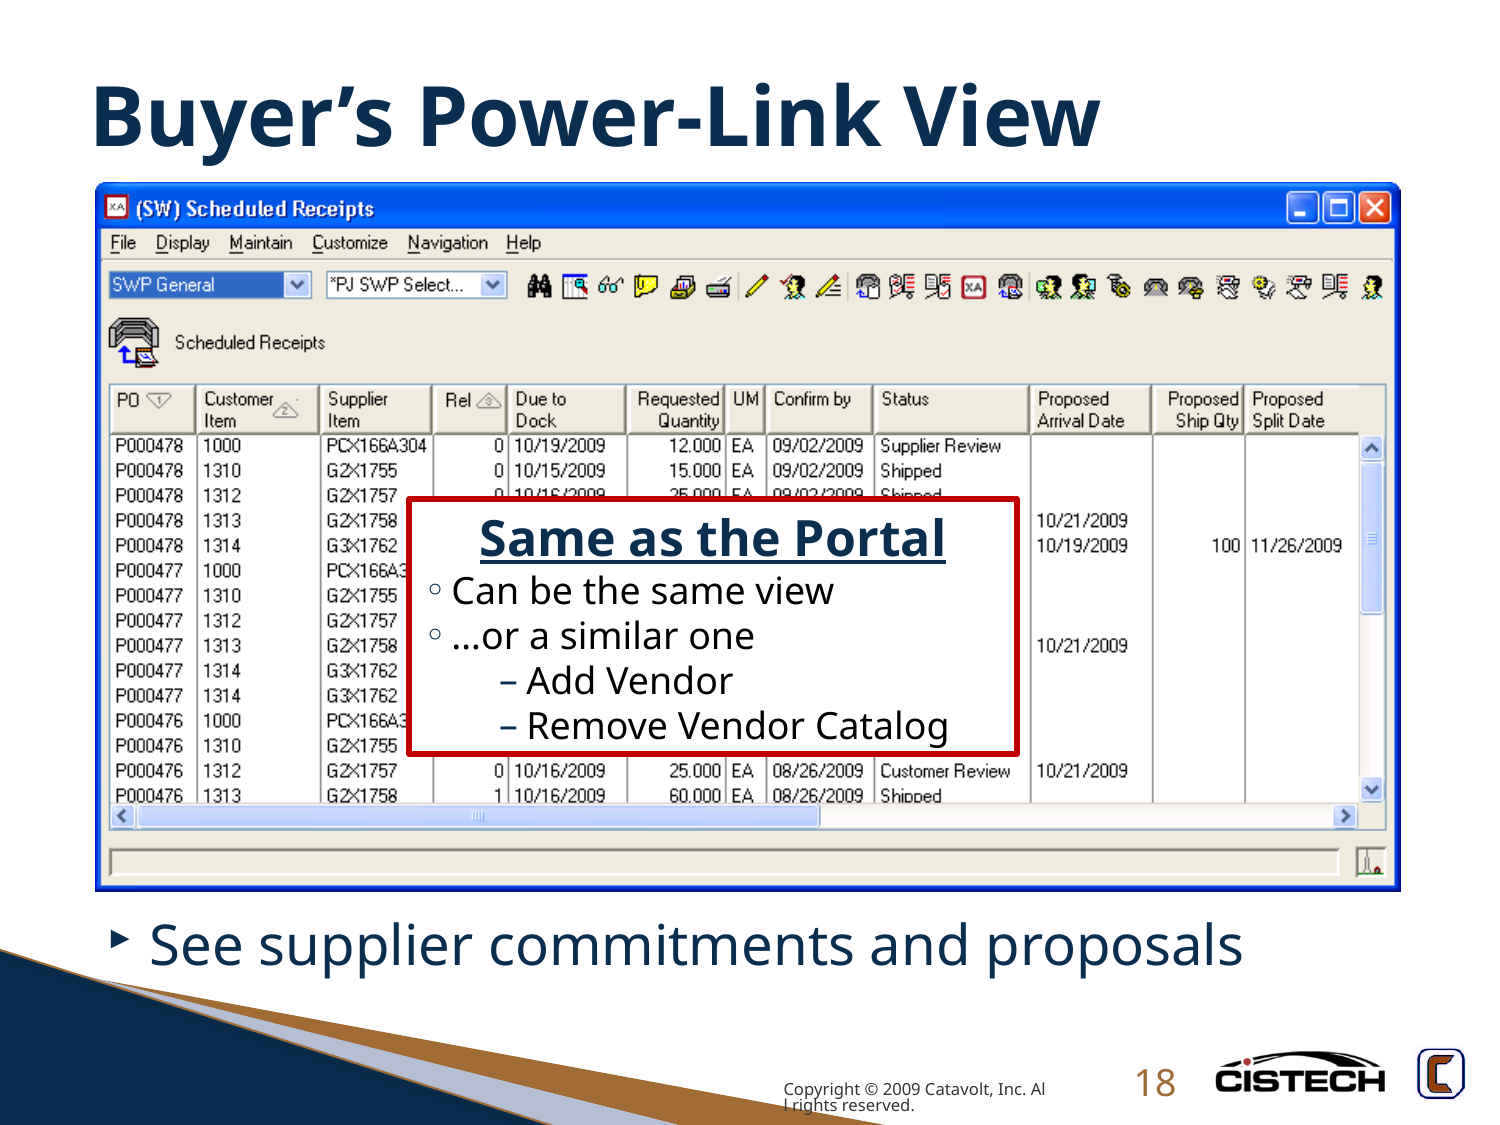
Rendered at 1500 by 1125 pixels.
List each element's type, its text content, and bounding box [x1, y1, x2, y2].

list See supplier commitments and proposals [75, 902, 1425, 1069]
picture [95, 182, 1401, 892]
picture [1411, 1045, 1470, 1101]
title Buyer’s Power-Link View [75, 45, 1425, 181]
footer Copyright © 2009 Catavolt, Inc. All rights reserved. [768, 1049, 1062, 1109]
picture [1224, 1069, 1385, 1092]
slide_number 18 [1119, 1051, 1224, 1112]
